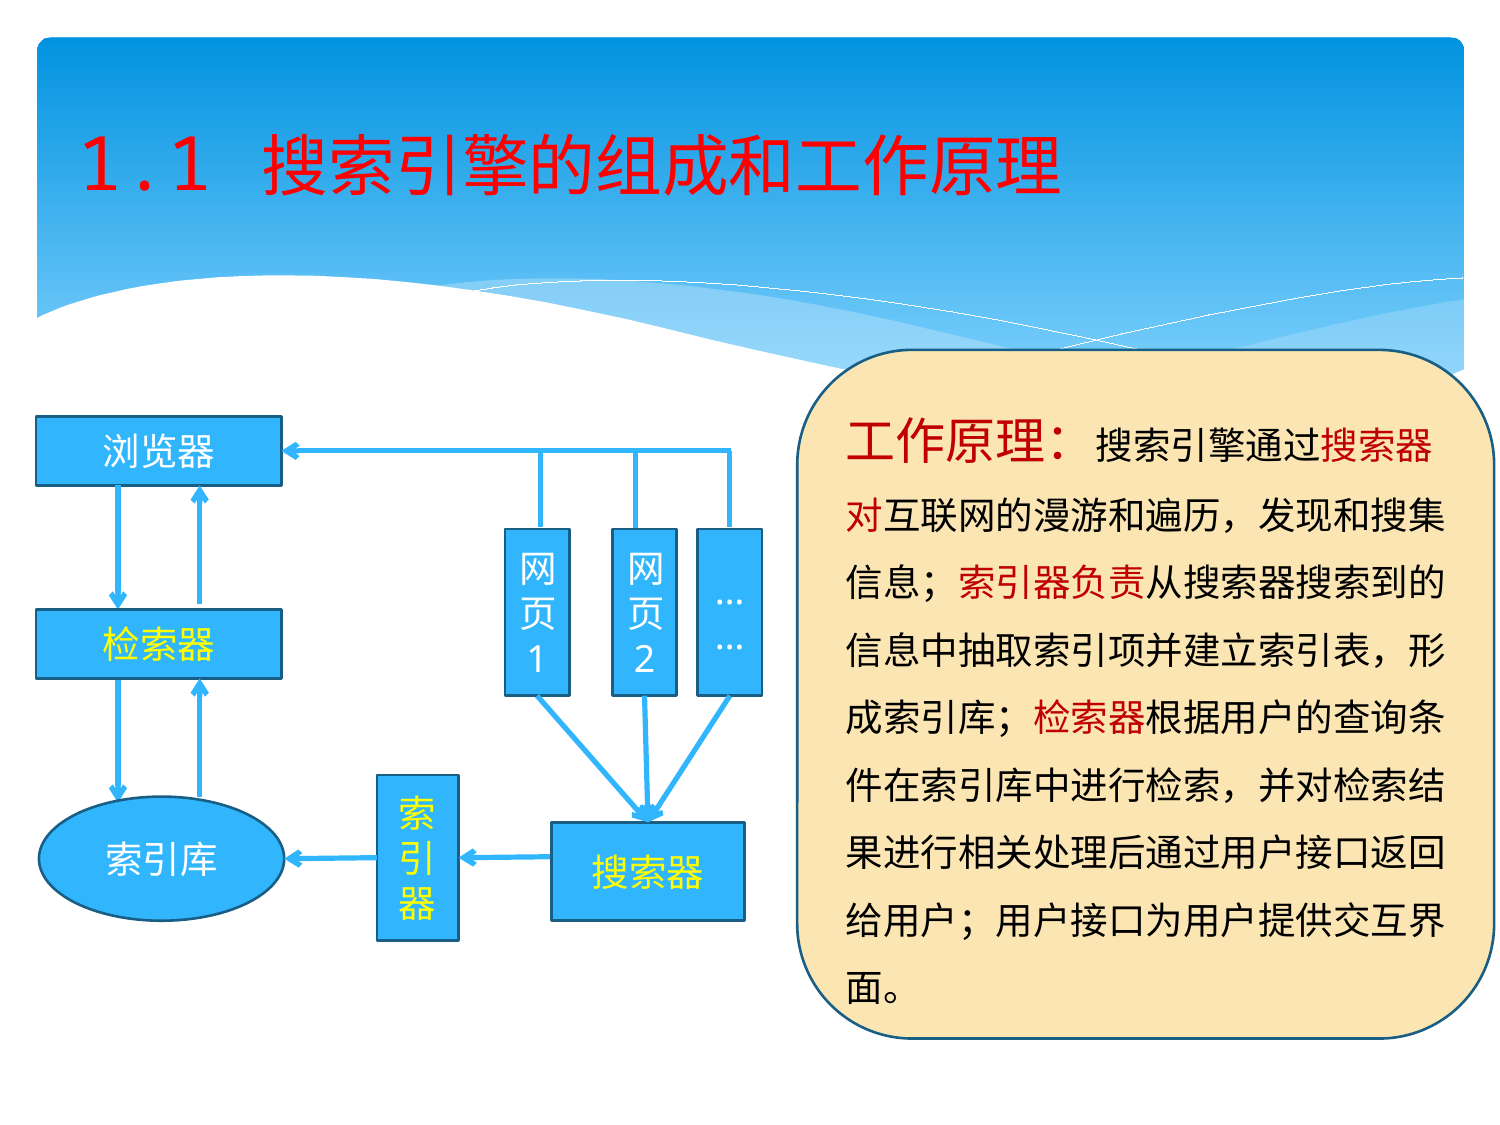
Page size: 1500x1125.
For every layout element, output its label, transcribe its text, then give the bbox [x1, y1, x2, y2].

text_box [35, 416, 763, 941]
text_box 工作原理：搜索引擎通过搜索器对互联网的漫游和遍历，发现和搜集信息；索引器负责从搜索器搜索到的信息中抽取索引项并建立索引表，形成索引库；检索器根据用户的查询条件在索引库中进行检索，并对检索结果进行相关处理后通过用户接口返回给用户；用户接口为用户提供交互界面。 [795, 348, 1496, 1040]
text_box 1.1 搜索引擎的组成和工作原理 [62, 89, 1413, 232]
